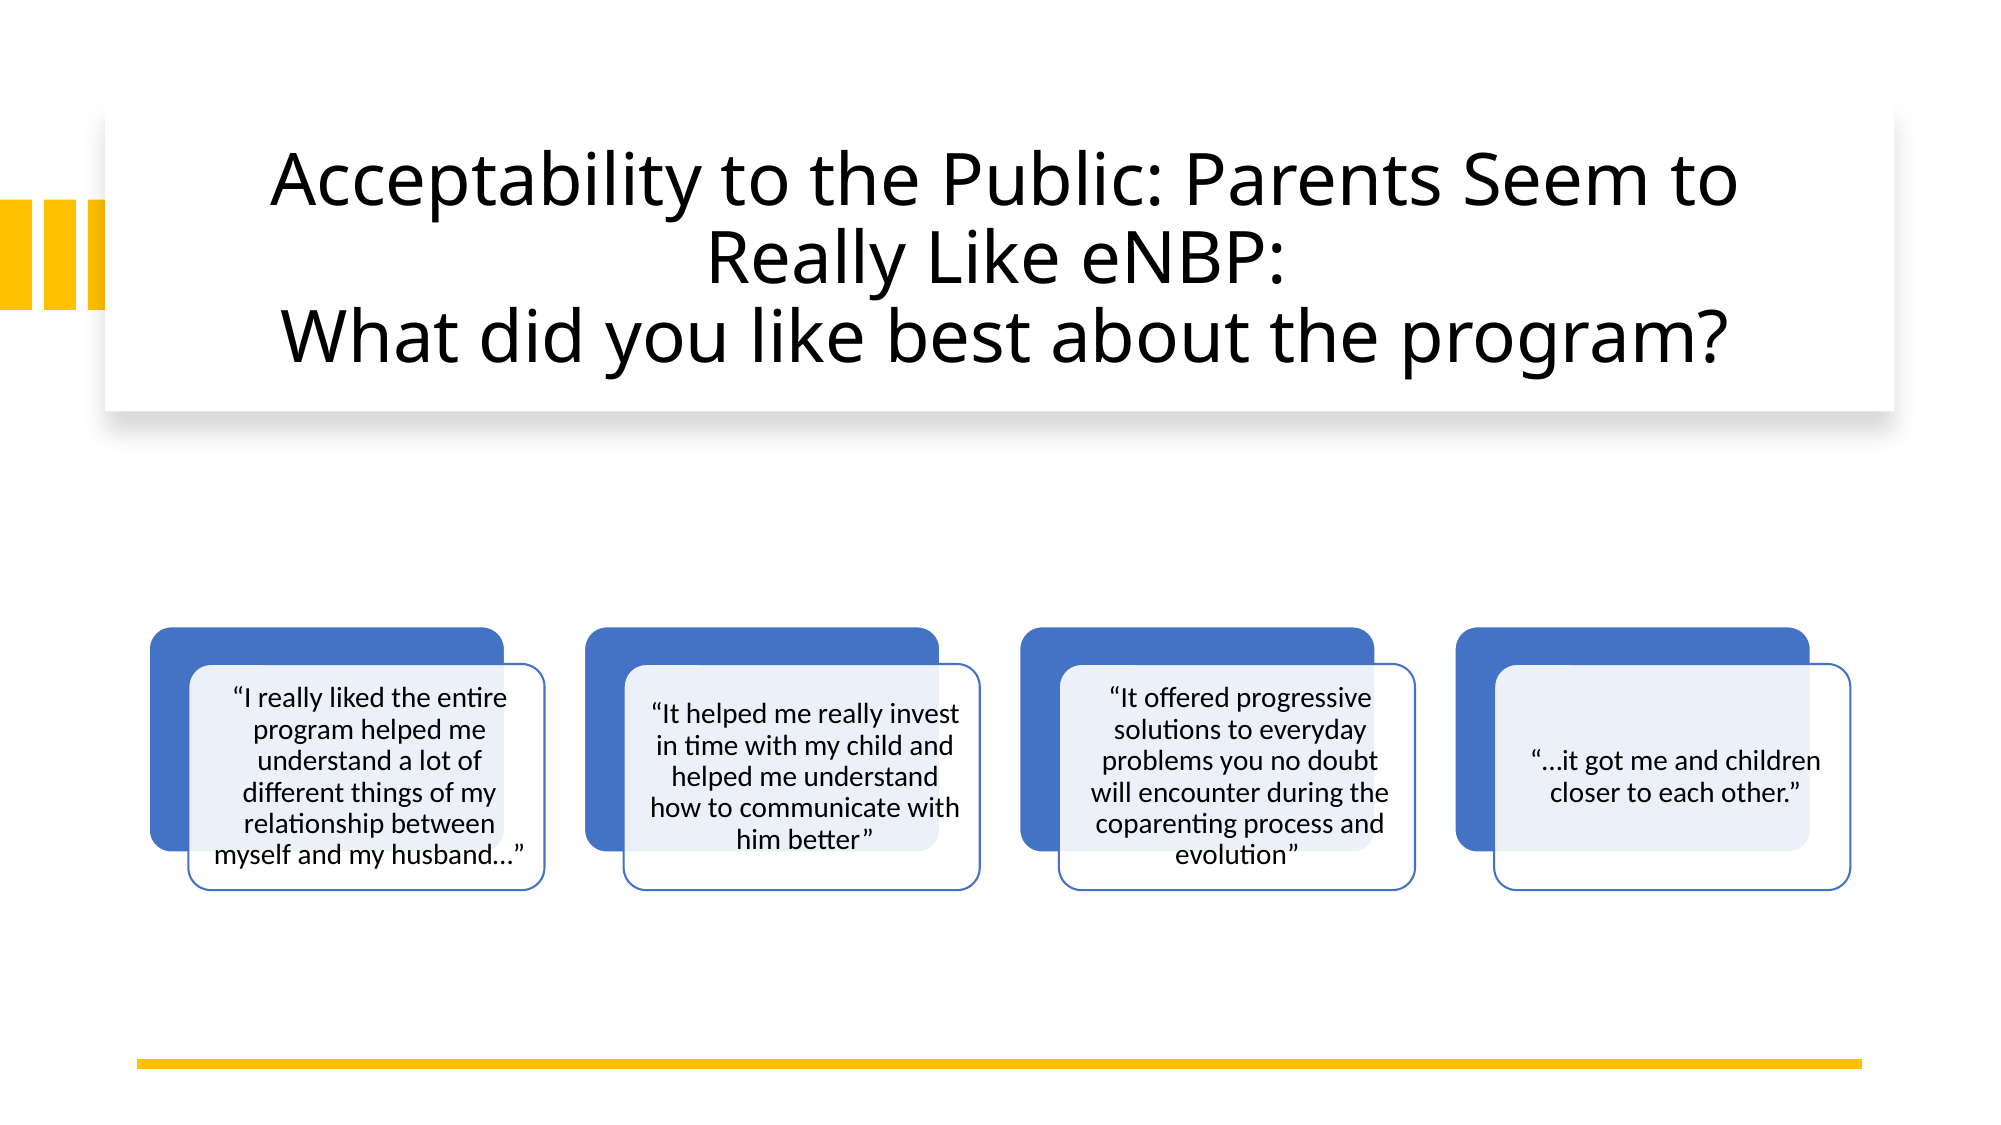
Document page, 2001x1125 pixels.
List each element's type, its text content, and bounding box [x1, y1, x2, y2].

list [148, 494, 1851, 1022]
text_box [104, 100, 1895, 412]
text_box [0, 199, 120, 311]
text_box [0, 0, 2000, 1125]
title Acceptability to the Public: Parents Seem to Really Like eNBP: What did you like best about the program? [171, 132, 1840, 388]
